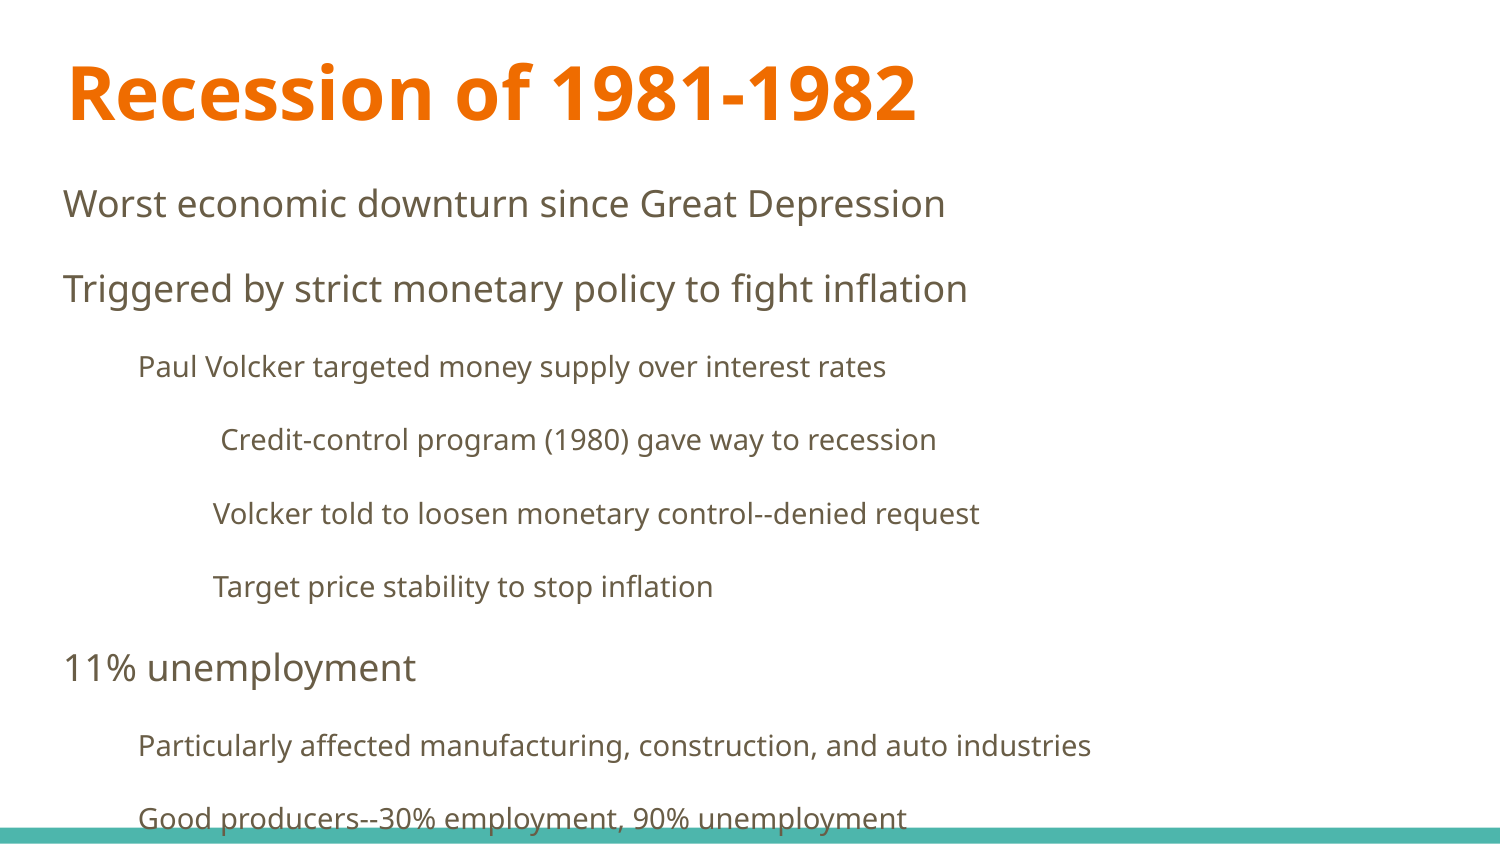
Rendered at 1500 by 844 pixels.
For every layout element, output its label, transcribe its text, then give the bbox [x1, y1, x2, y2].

list Worst economic downturn since Great Depression Triggered by strict monetary policy to fight inflation Paul Volcker targeted money supply over interest rates Credit-control program (1980) gave way to recession Volcker told to loosen monetary control--denied request Target price stability to stop inflation 11% unemployment Particularly affected manufacturing, construction, and auto industries Good producers--30% employment, 90% unemployment 75% job loss of good-producers in manufacturing Construction and auto industries suffered 22%-24% job loss Economic growth followed due to ERTA [10, 157, 1425, 828]
title Recession of 1981-1982 [51, 30, 1449, 147]
